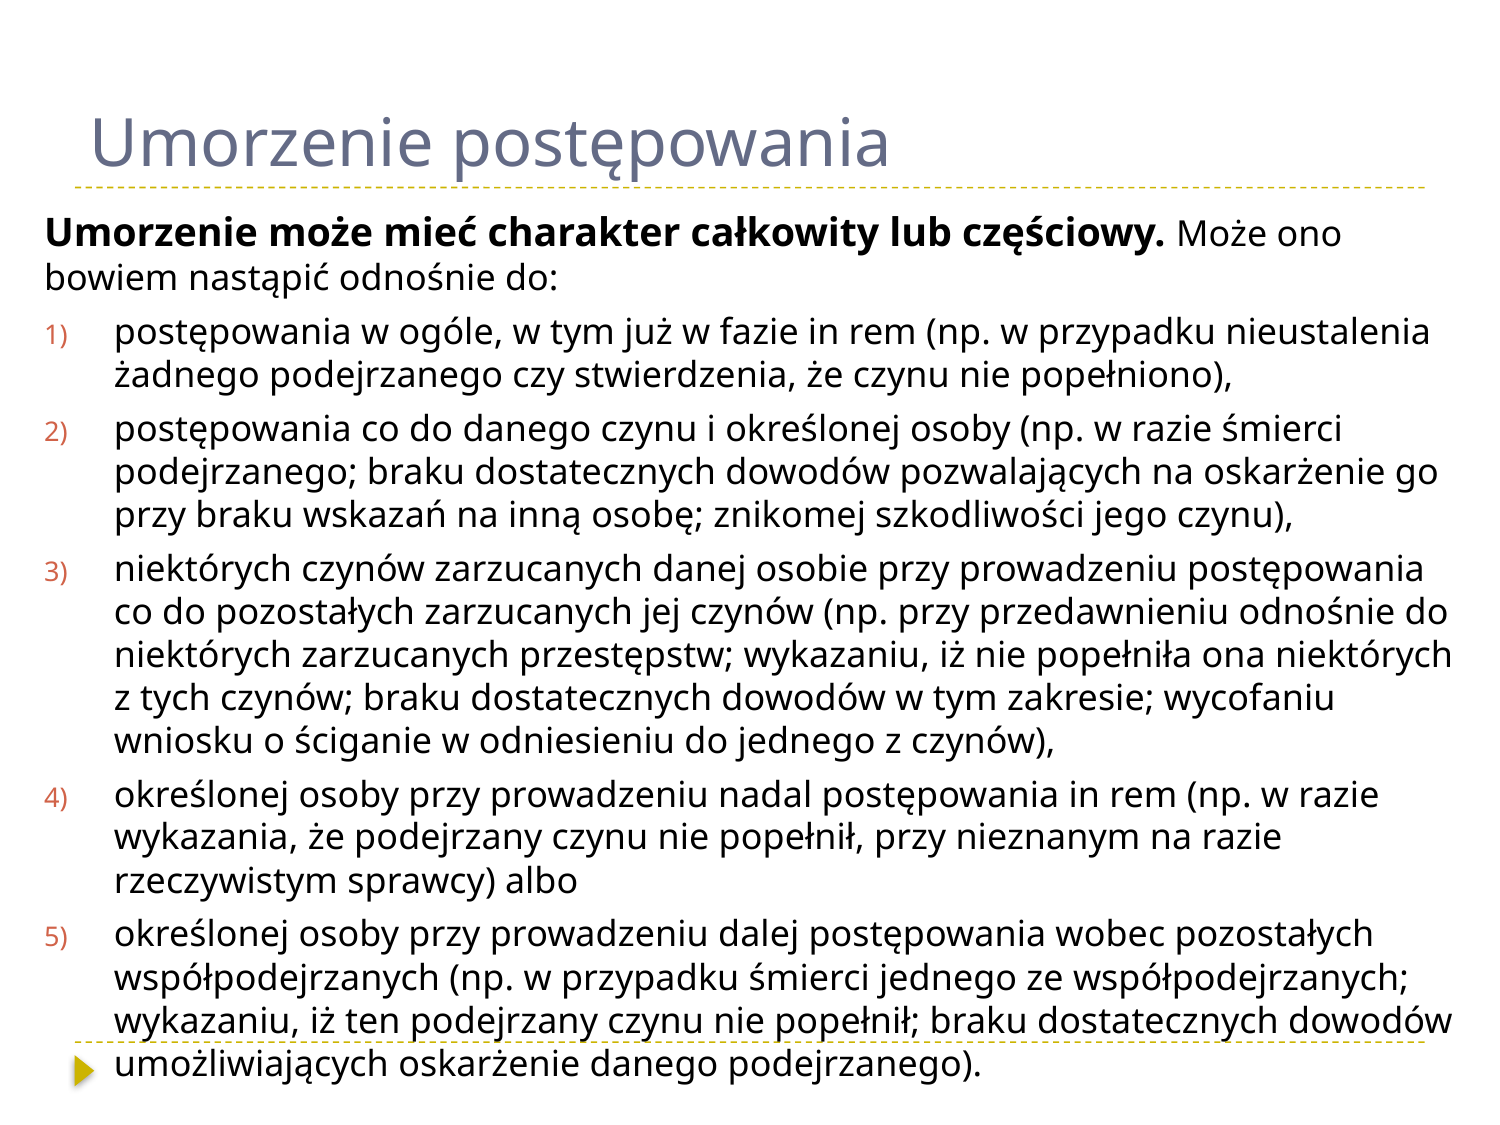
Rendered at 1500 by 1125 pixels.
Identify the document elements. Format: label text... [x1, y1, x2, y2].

list Umorzenie może mieć charakter całkowity lub częściowy. Może ono bowiem nastąpić odnośnie do: postępowania w ogóle, w tym już w fazie in rem (np. w przypadku nieustalenia żadnego podejrzanego czy stwierdzenia, że czynu nie popełniono), postępowania co do danego czynu i określonej osoby (np. w razie śmierci podejrzanego; braku dostatecznych dowodów pozwalających na oskarżenie go przy braku wskazań na inną osobę; znikomej szkodliwości jego czynu), niektórych czynów zarzucanych danej osobie przy prowadzeniu postępowania co do pozostałych zarzucanych jej czynów (np. przy przedawnieniu odnośnie do niektórych zarzucanych przestępstw; wykazaniu, iż nie popełniła ona niektórych z tych czynów; braku dostatecznych dowodów w tym zakresie; wycofaniu wniosku o ściganie w odniesieniu do jednego z czynów), określonej osoby przy prowadzeniu nadal postępowania in rem (np. w razie wykazania, że podejrzany czynu nie popełnił, przy nieznanym na razie rzeczywistym sprawcy) albo określonej osoby przy prowadzeniu dalej postępowania wobec pozostałych współpodejrzanych (np. w przypadku śmierci jednego ze współpodejrzanych; wykazaniu, iż ten podejrzany czynu nie popełnił; braku dostatecznych dowodów umożliwiających oskarżenie danego podejrzanego). [29, 200, 1471, 1106]
title Umorzenie postępowania [75, 24, 1425, 188]
